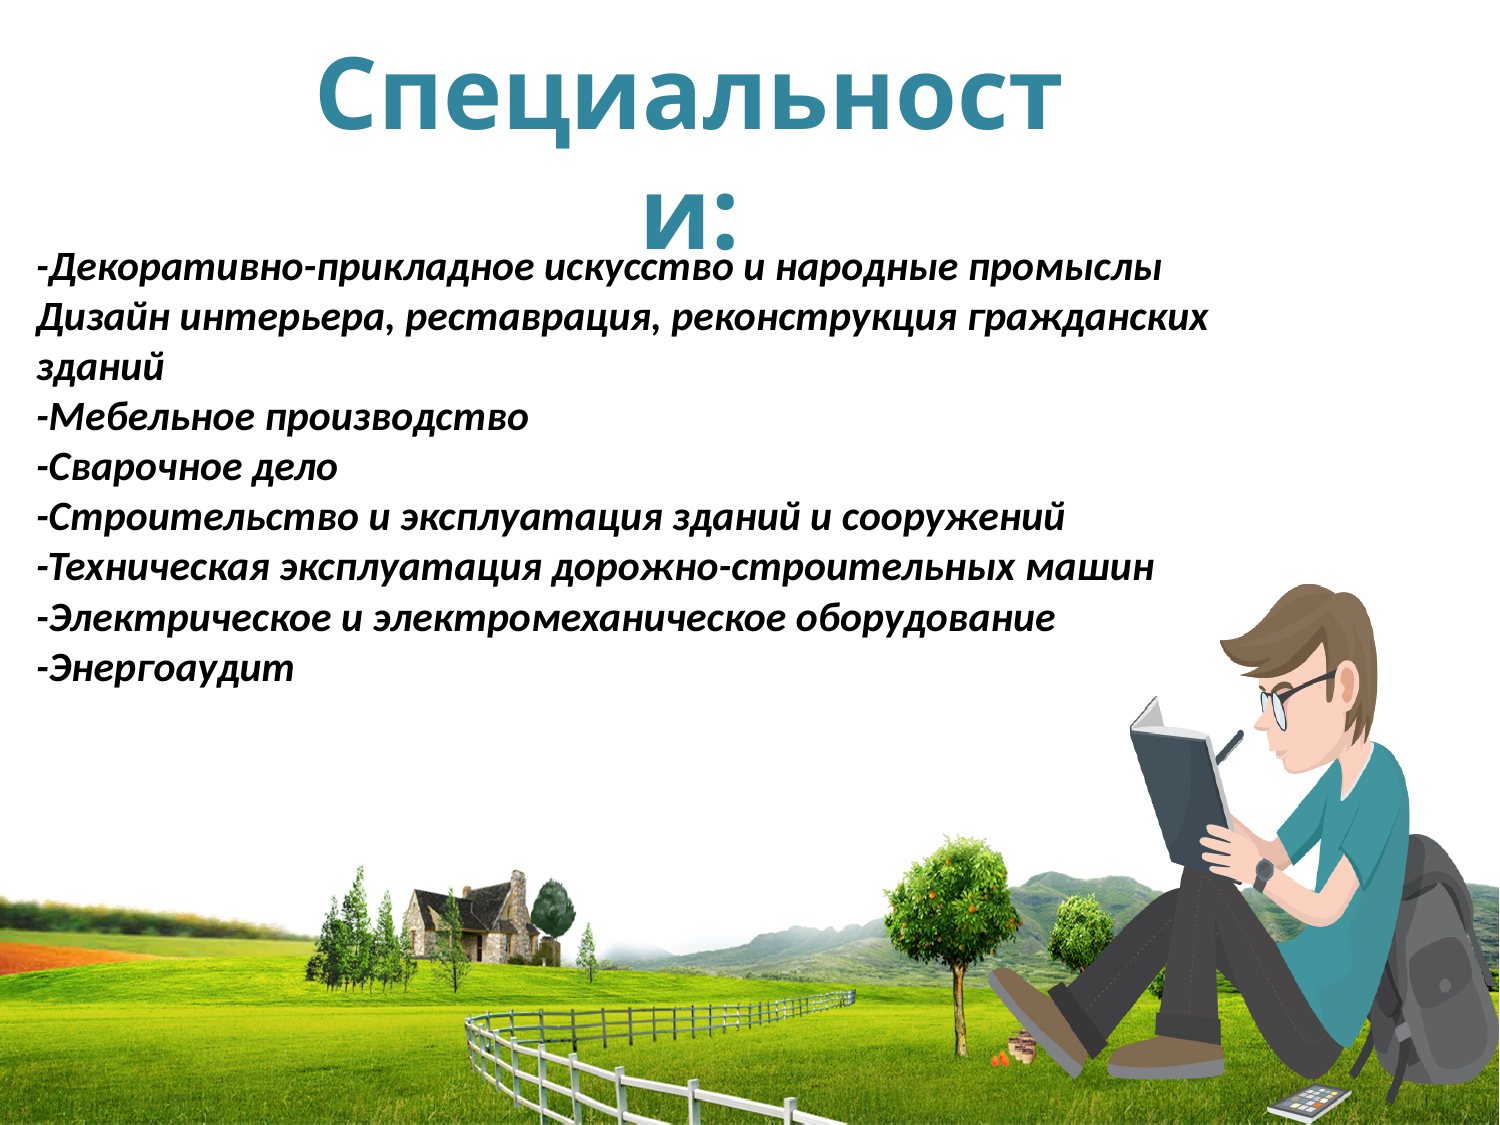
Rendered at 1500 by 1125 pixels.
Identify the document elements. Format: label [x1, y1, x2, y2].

list [0, 0, 1499, 1125]
